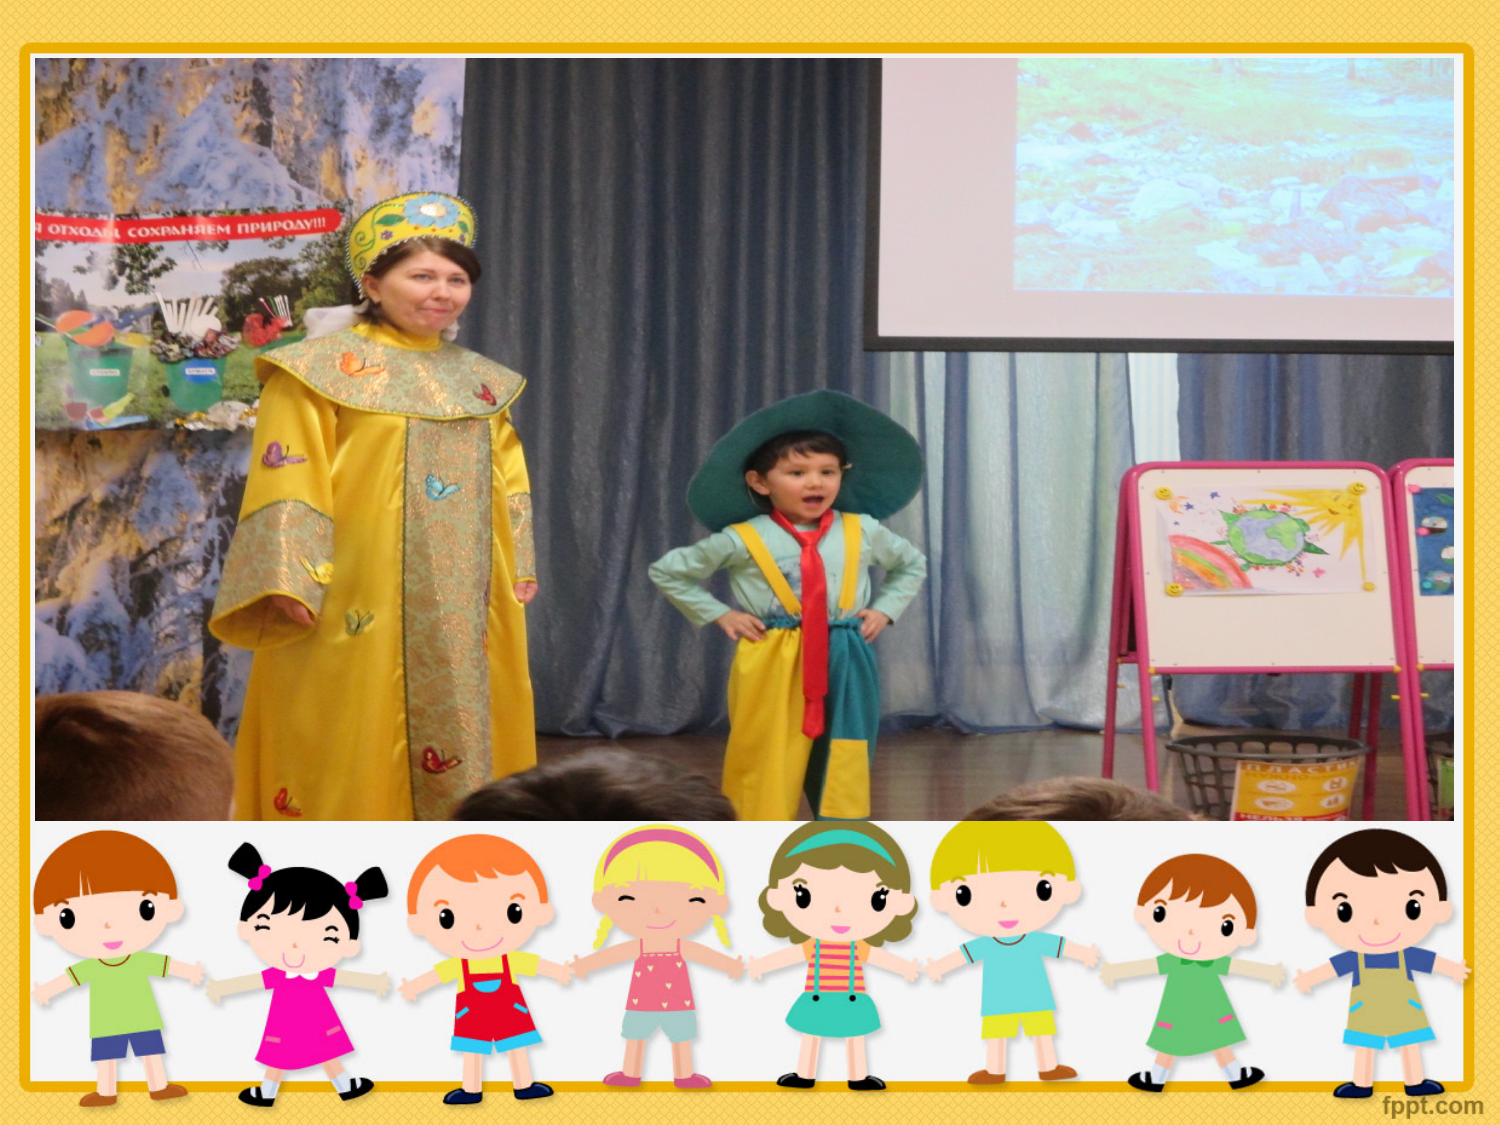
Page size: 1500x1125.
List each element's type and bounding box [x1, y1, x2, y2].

picture [0, 0, 1500, 1125]
list [34, 58, 1454, 821]
